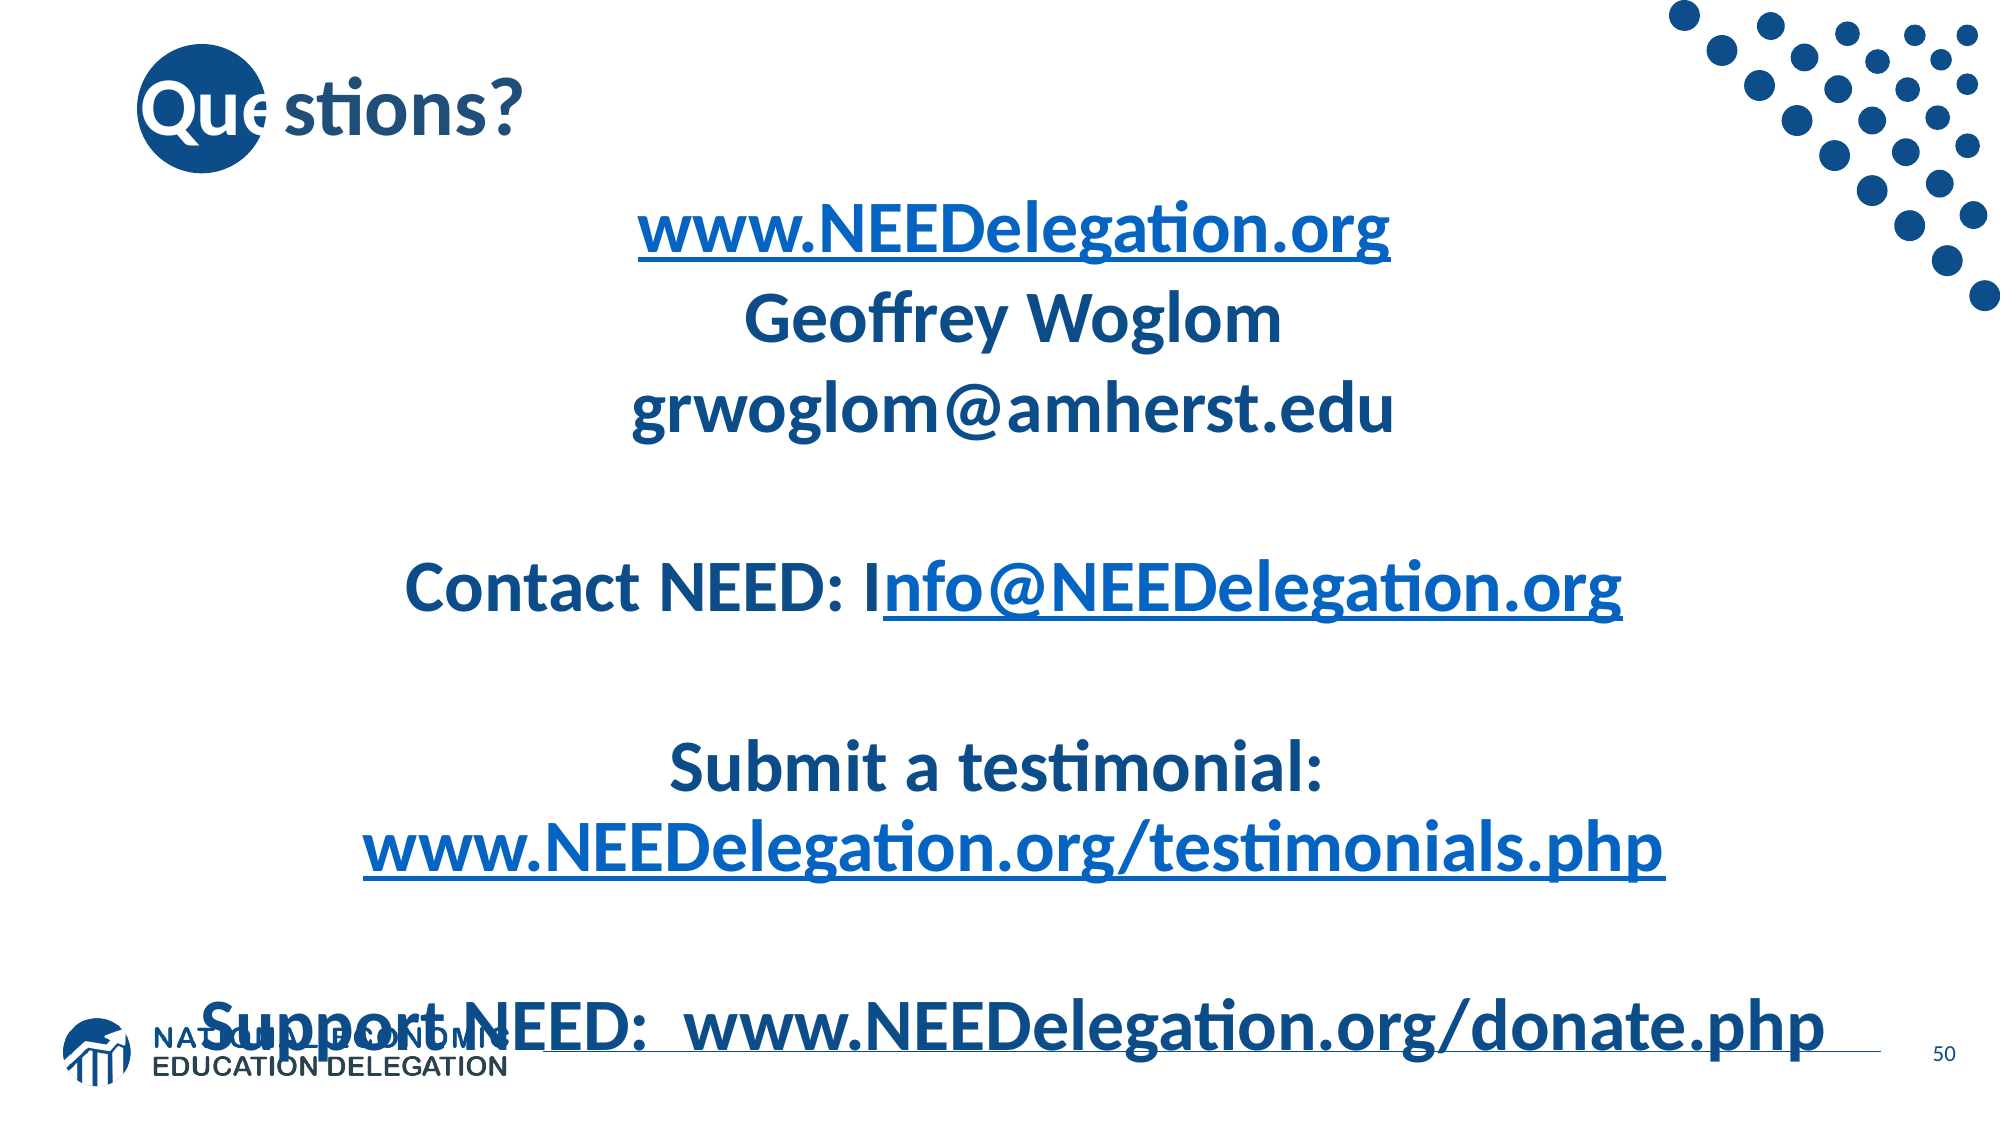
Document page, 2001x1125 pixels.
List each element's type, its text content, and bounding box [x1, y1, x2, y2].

picture [55, 1013, 520, 1091]
slide_number 50 [1521, 1022, 1972, 1082]
list www.NEEDelegation.org Geoffrey Woglom grwoglom@amherst.edu Contact NEED: Info@NEEDelegation.org Submit a testimonial: www.NEEDelegation.org/testimonials.php Support NEED: www.NEEDelegation.org/donate.php [106, 110, 1923, 1082]
title Questions? [106, 0, 1832, 110]
